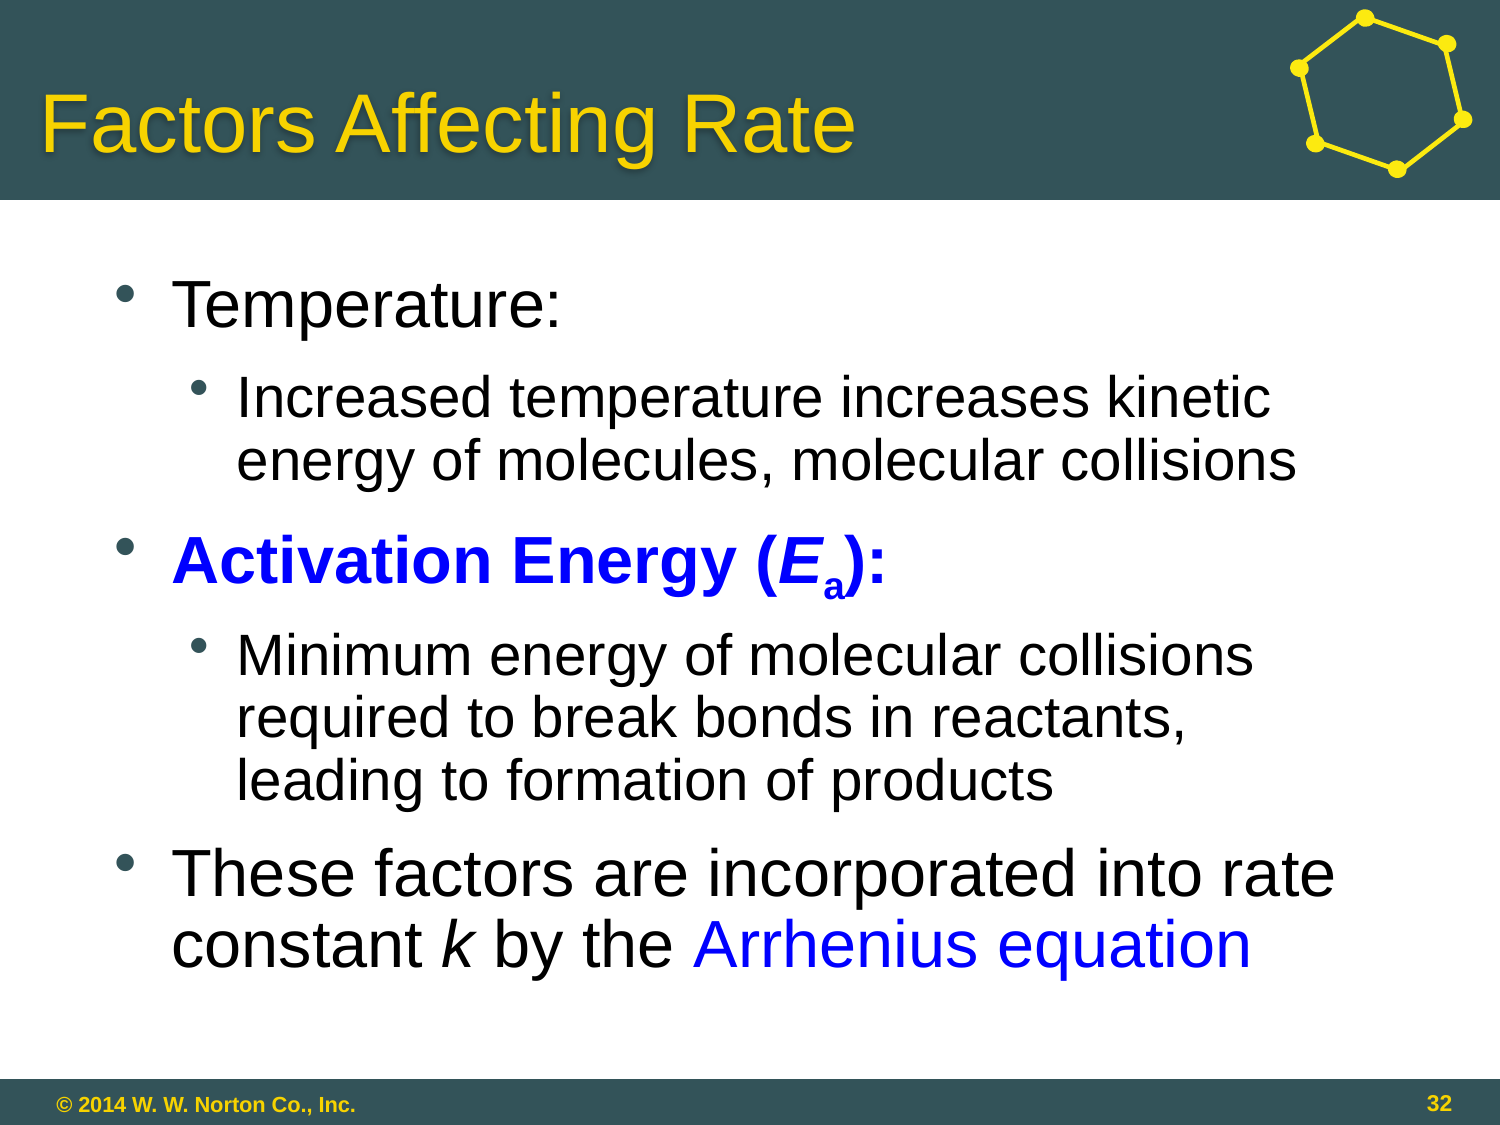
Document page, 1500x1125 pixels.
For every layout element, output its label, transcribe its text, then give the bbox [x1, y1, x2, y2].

title Factors Affecting Rate [24, 24, 1300, 213]
slide_number 32 [1408, 1085, 1468, 1120]
list Temperature: Increased temperature increases kinetic energy of molecules, molecular collisions Activation Energy (Ea): Minimum energy of molecular collisions required to break bonds in reactants, leading to formation of products These factors are incorporated into rate constant k by the Arrhenius equation [99, 262, 1376, 1026]
